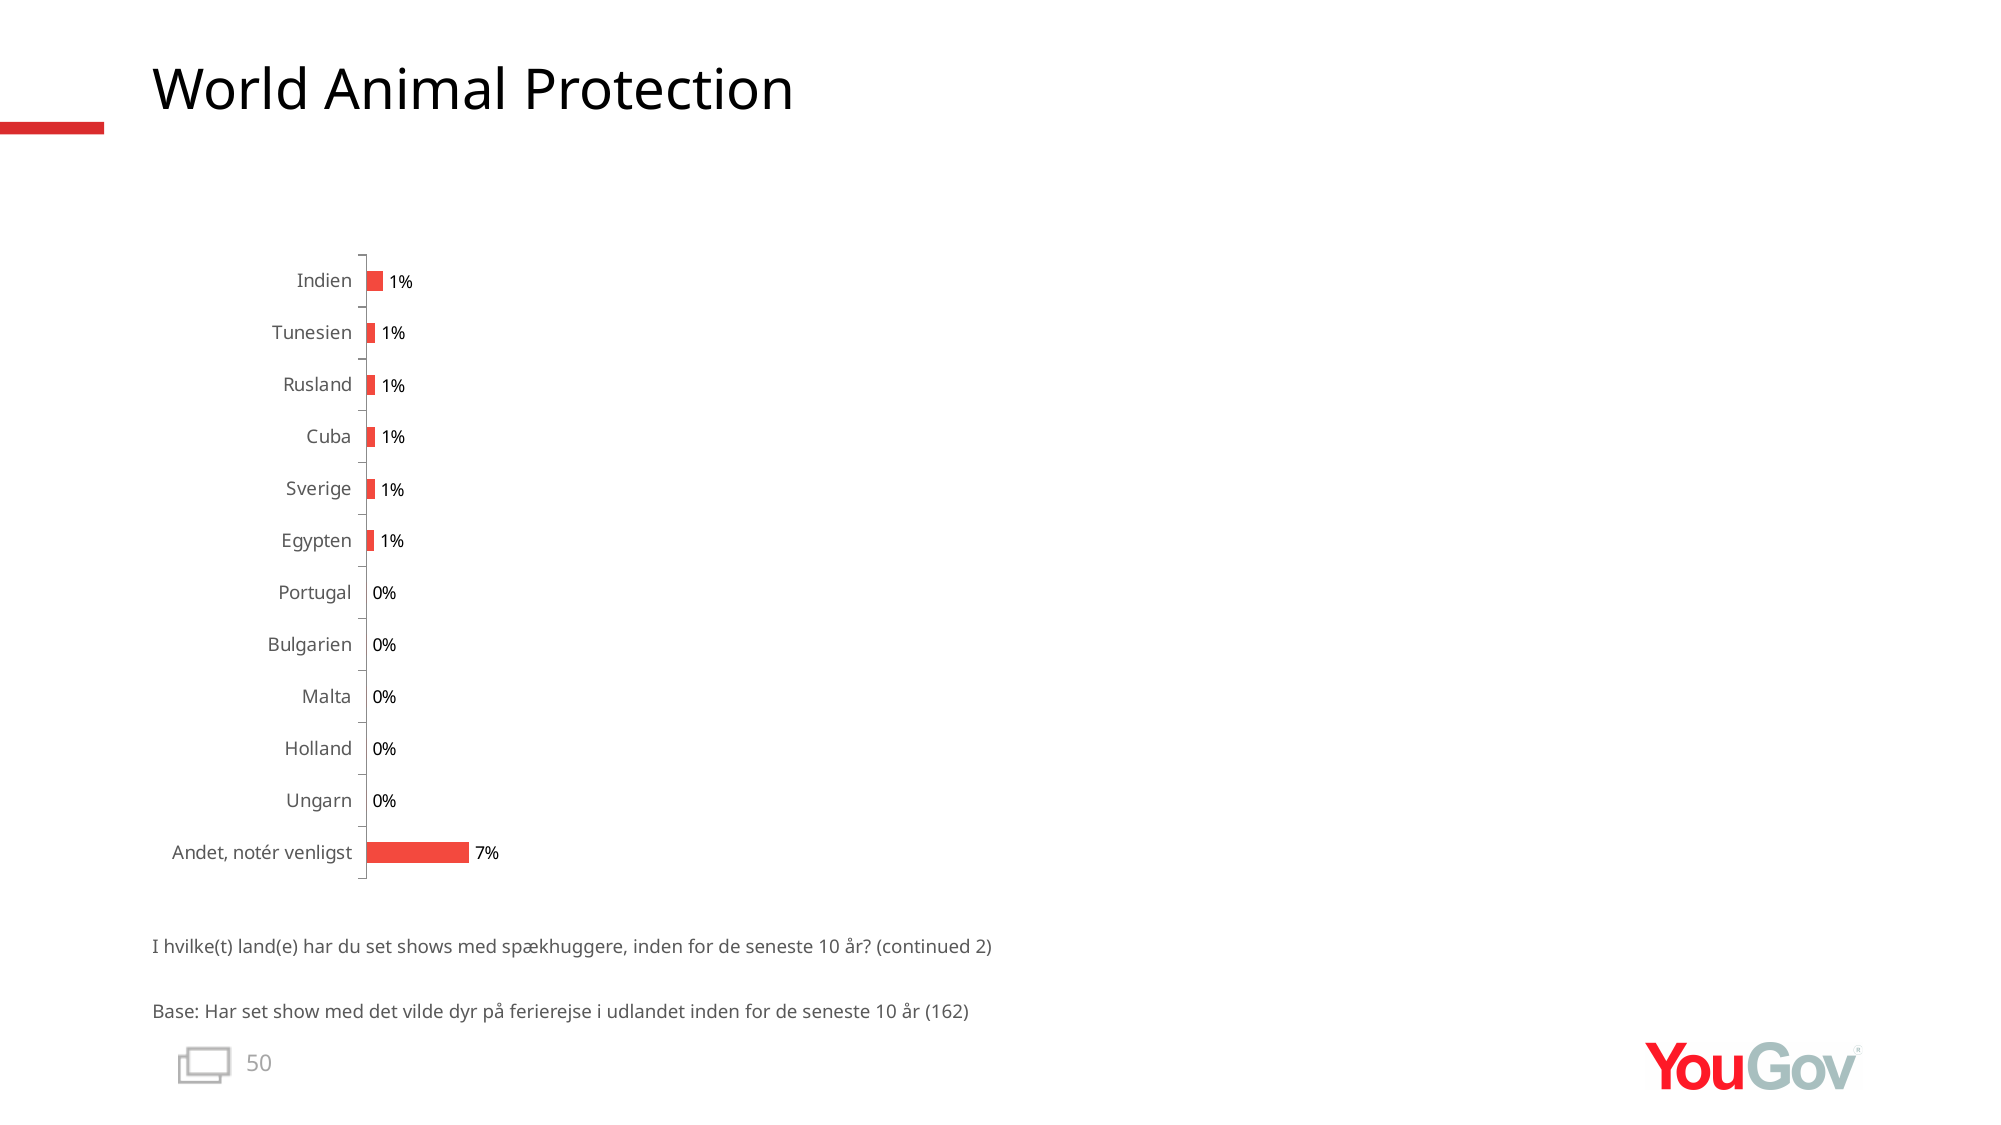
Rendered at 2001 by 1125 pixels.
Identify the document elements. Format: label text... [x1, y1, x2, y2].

picture [178, 1046, 232, 1086]
text_box Base: Har set show med det vilde dyr på ferierejse i udlandet inden for de seneste 10 år (162) [137, 992, 1863, 1034]
text_box I hvilke(t) land(e) har du set shows med spækhuggere, inden for de seneste 10 år? (continued 2) [137, 927, 1863, 992]
title World Animal Protection [137, 53, 1863, 130]
chart [137, 242, 1863, 892]
picture [1645, 1042, 1863, 1090]
